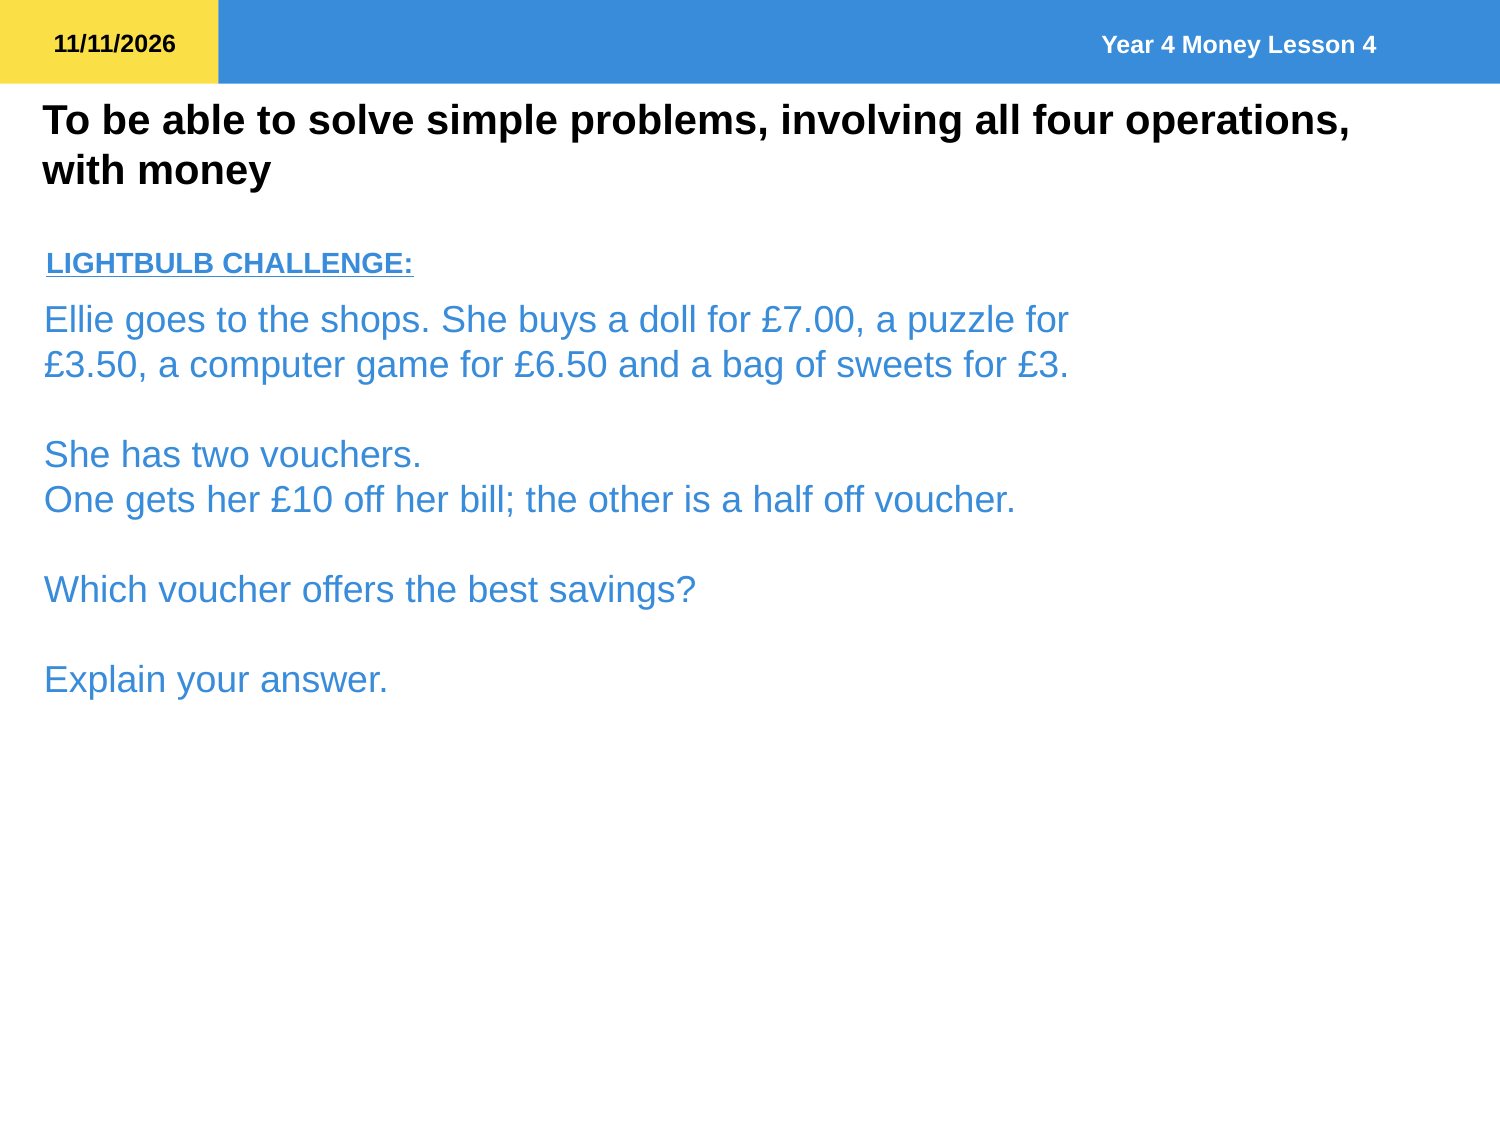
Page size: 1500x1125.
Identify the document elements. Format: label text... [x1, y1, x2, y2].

text_box Ellie goes to the shops. She buys a doll for £7.00, a puzzle for £3.50, a computer game for £6.50 and a bag of sweets for £3. She has two vouchers. One gets her £10 off her bill; the other is a half off voucher. Which voucher offers the best savings? Explain your answer. [29, 288, 1105, 758]
text_box LIGHTBULB CHALLENGE: [31, 237, 429, 288]
